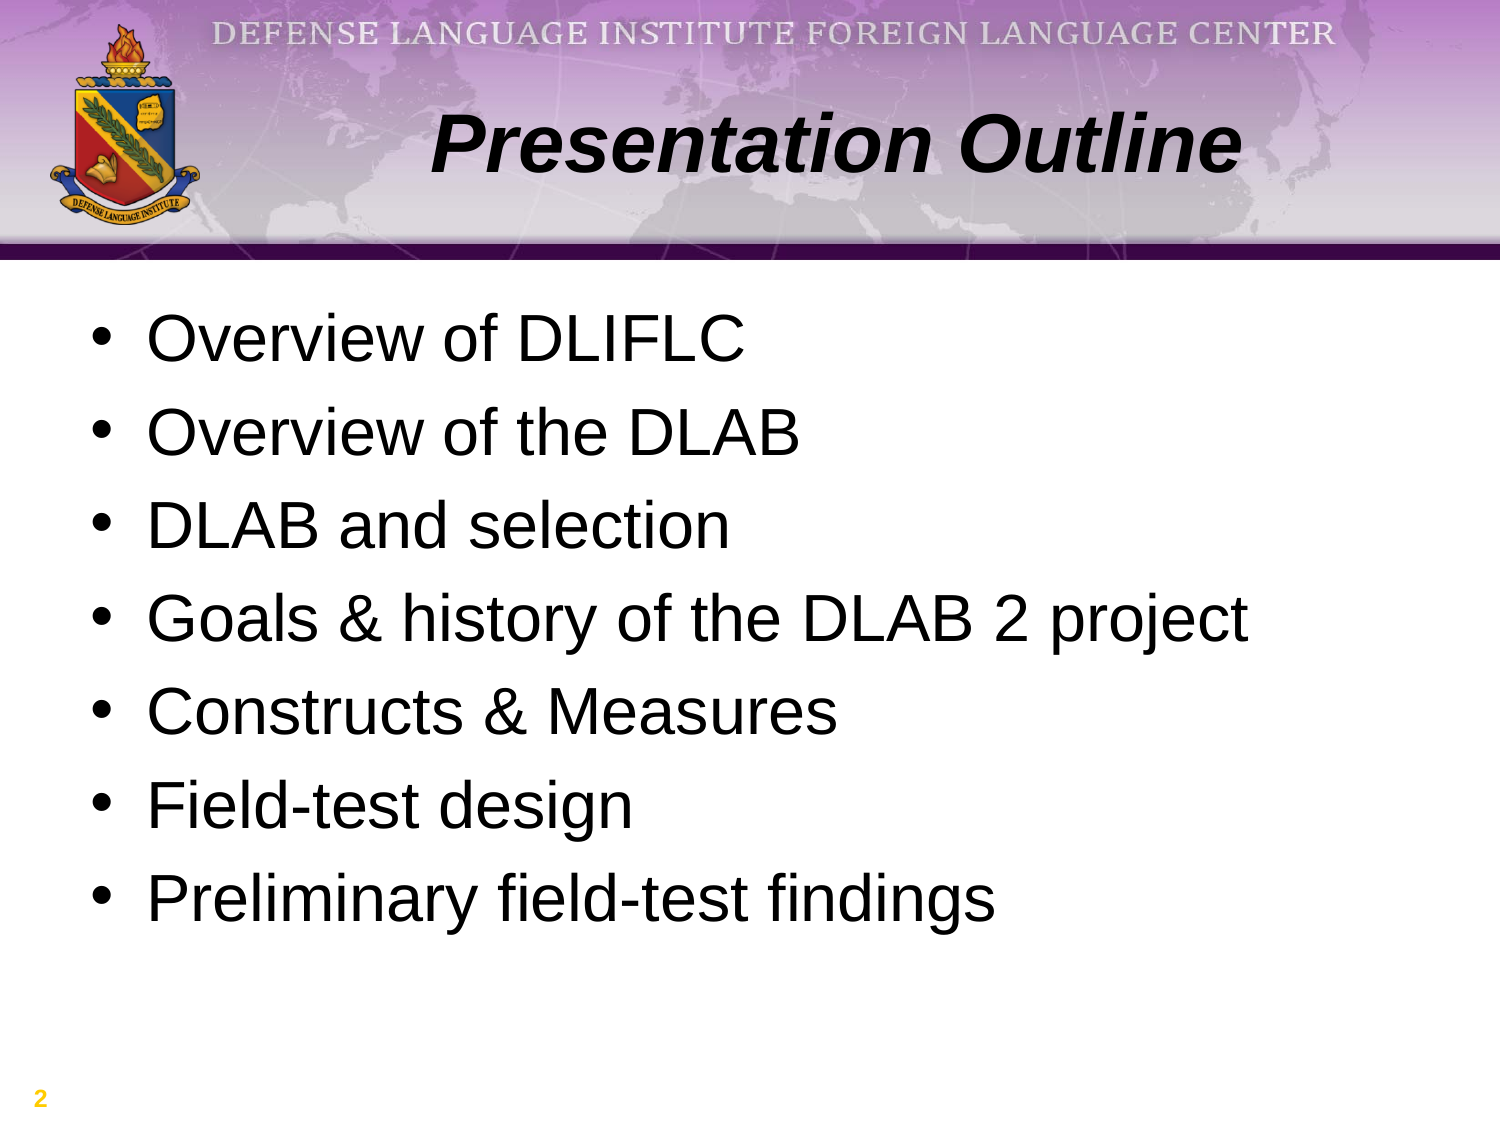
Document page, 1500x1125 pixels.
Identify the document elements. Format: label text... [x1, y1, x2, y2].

text_box 2 [0, 1074, 63, 1125]
text_box [87, 862, 1500, 1125]
list Overview of DLIFLC Overview of the DLAB DLAB and selection Goals & history of the DLAB 2 project Constructs & Measures Field-test design Preliminary field-test findings [74, 287, 1426, 1006]
title Presentation Outline [224, 44, 1451, 233]
picture [0, 0, 1500, 263]
